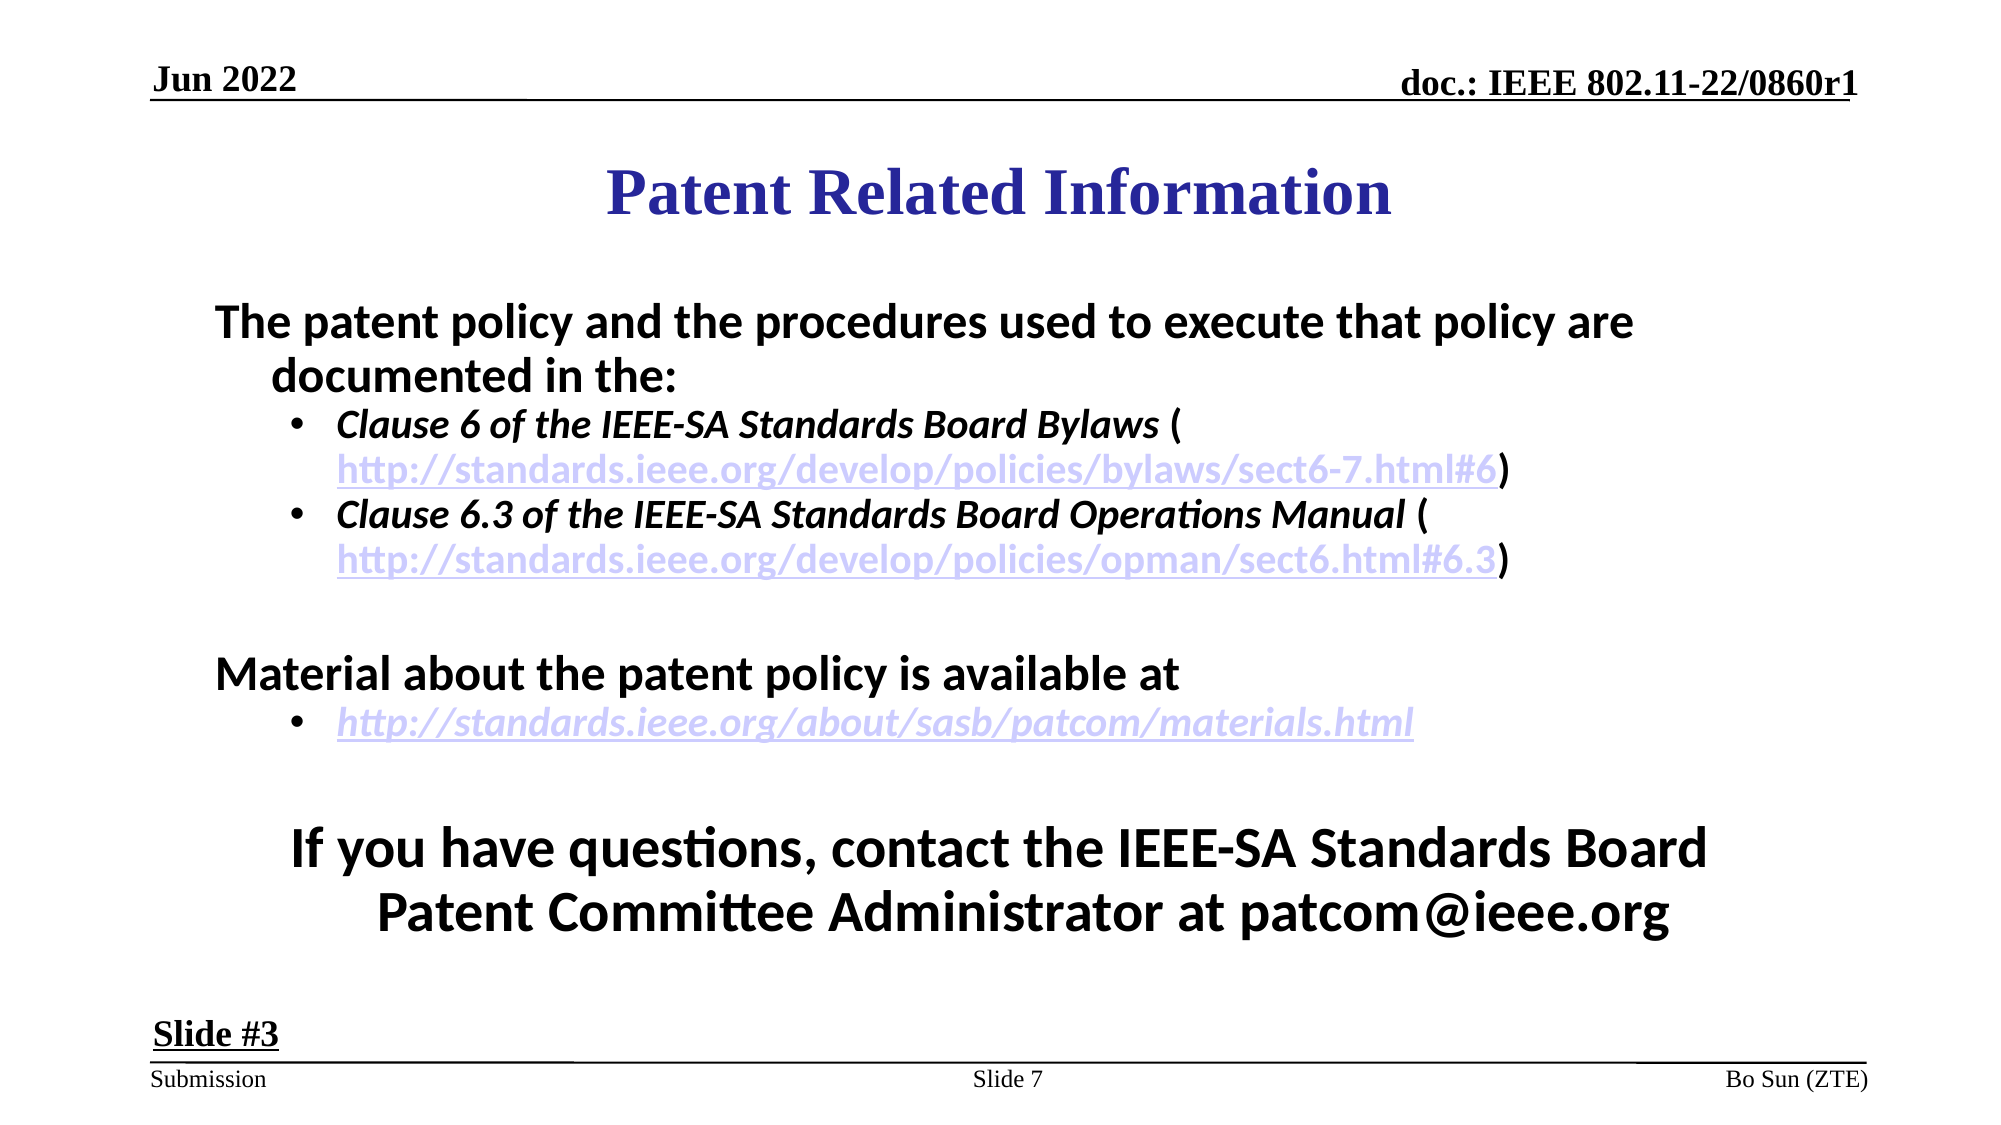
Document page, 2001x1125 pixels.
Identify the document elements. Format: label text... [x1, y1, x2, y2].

text_box The patent policy and the procedures used to execute that policy are documented in the: Clause 6 of the IEEE-SA Standards Board Bylaws (http://standards.ieee.org/develop/policies/bylaws/sect6-7.html#6) Clause 6.3 of the IEEE-SA Standards Board Operations Manual (http://standards.ieee.org/develop/policies/opman/sect6.html#6.3) Material about the patent policy is available at http://standards.ieee.org/about/sasb/patcom/materials.html If you have questions, contact the IEEE-SA Standards Board Patent Committee Administrator at patcom@ieee.org [200, 287, 1800, 988]
footer Bo Sun (ZTE) [1171, 1061, 1869, 1093]
text_box Slide #3 [138, 1002, 295, 1062]
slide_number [152, 54, 563, 100]
text_box Patent Related Information [362, 100, 1638, 276]
slide_number Slide 7 [949, 1061, 1067, 1123]
